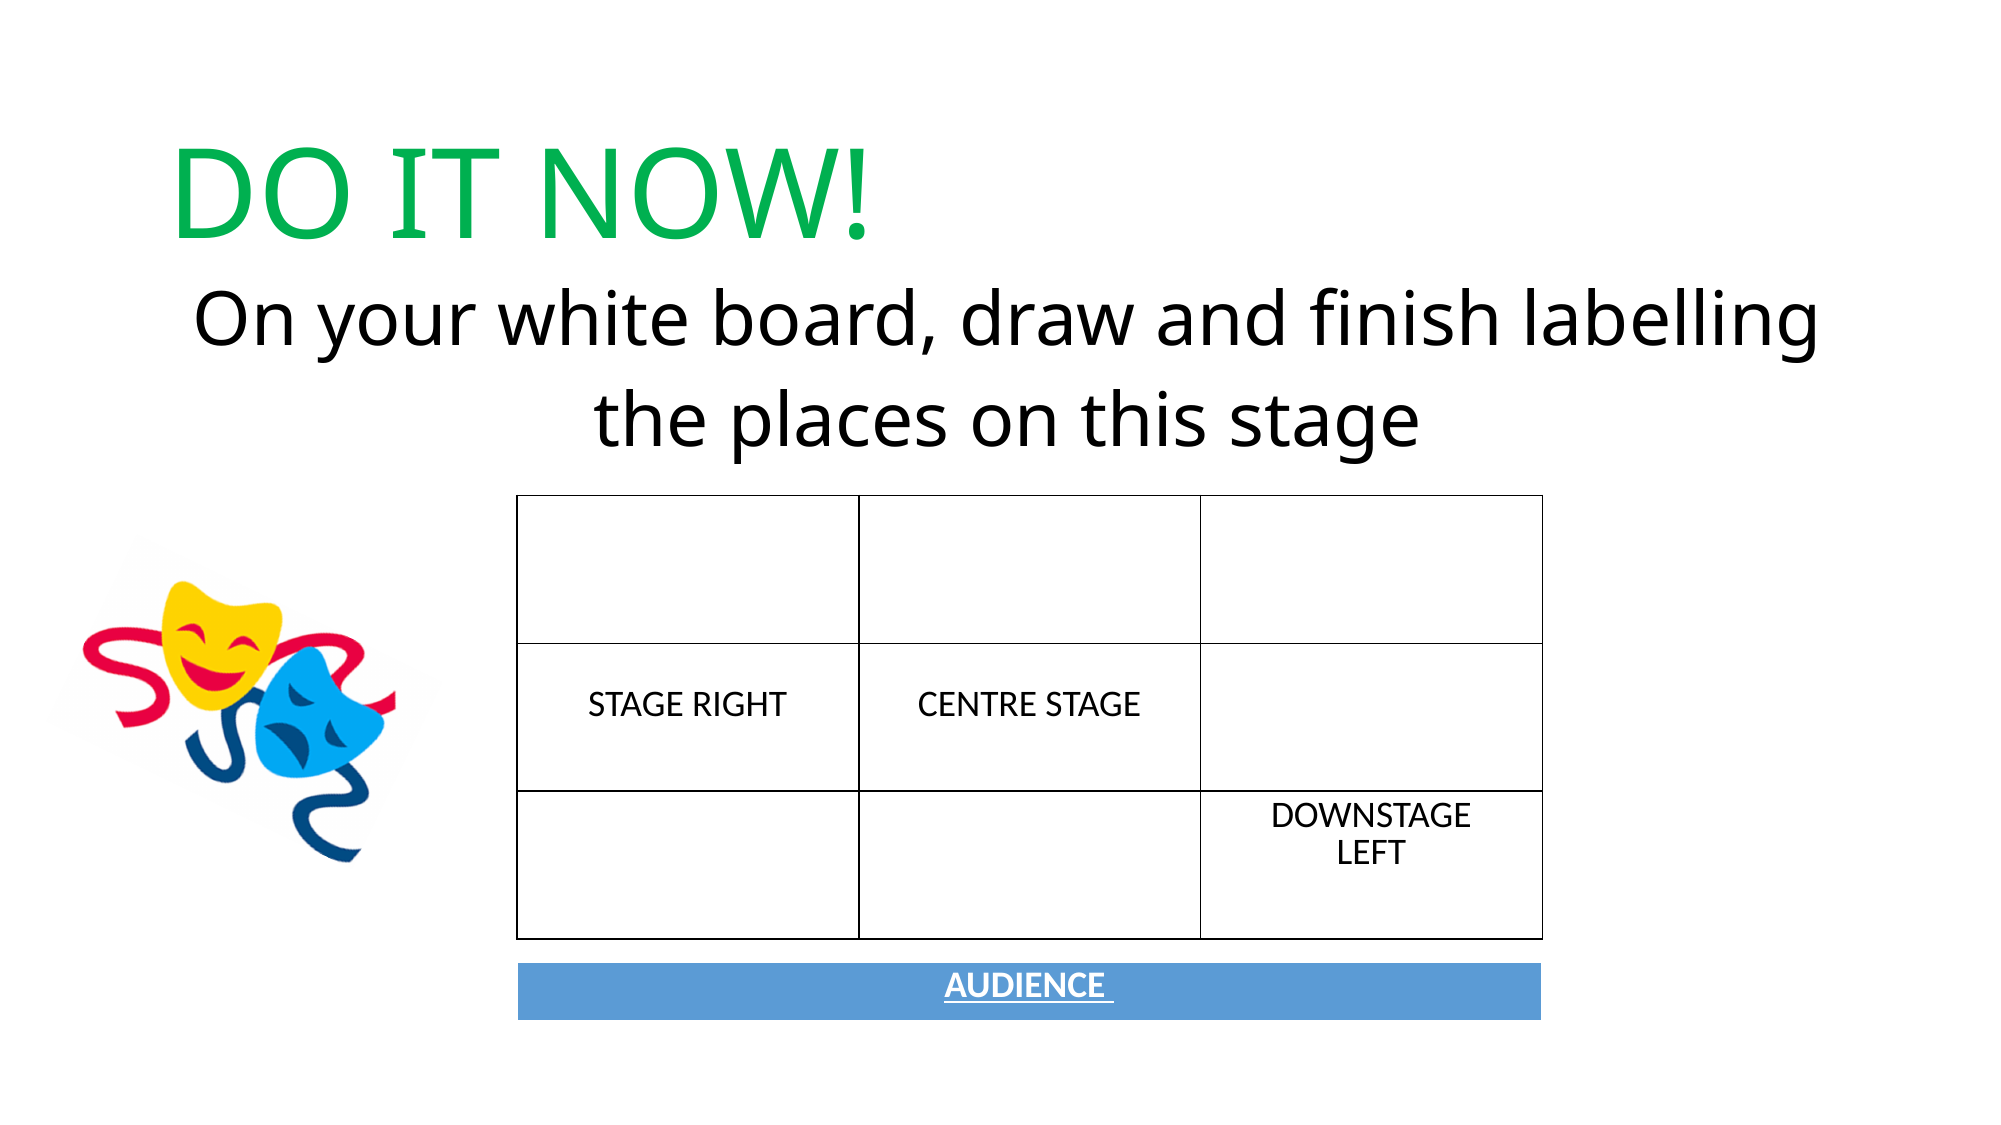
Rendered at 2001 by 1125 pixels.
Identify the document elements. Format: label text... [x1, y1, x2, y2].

title DO IT NOW! [94, 99, 948, 273]
table_header [1201, 496, 1542, 643]
table_cell DOWNSTAGE LEFT [1201, 792, 1542, 938]
subtitle On your white board, draw and finish labelling the places on this stage [133, 272, 1882, 545]
table_cell CENTRE STAGE [860, 644, 1200, 790]
table_cell STAGE RIGHT [518, 644, 858, 790]
table_cell [860, 792, 1200, 938]
table_cell [518, 792, 858, 938]
table_header [860, 496, 1200, 643]
table_header AUDIENCE [518, 963, 1541, 1020]
table_header [518, 496, 858, 643]
table_cell [1201, 644, 1542, 790]
picture [48, 535, 441, 868]
